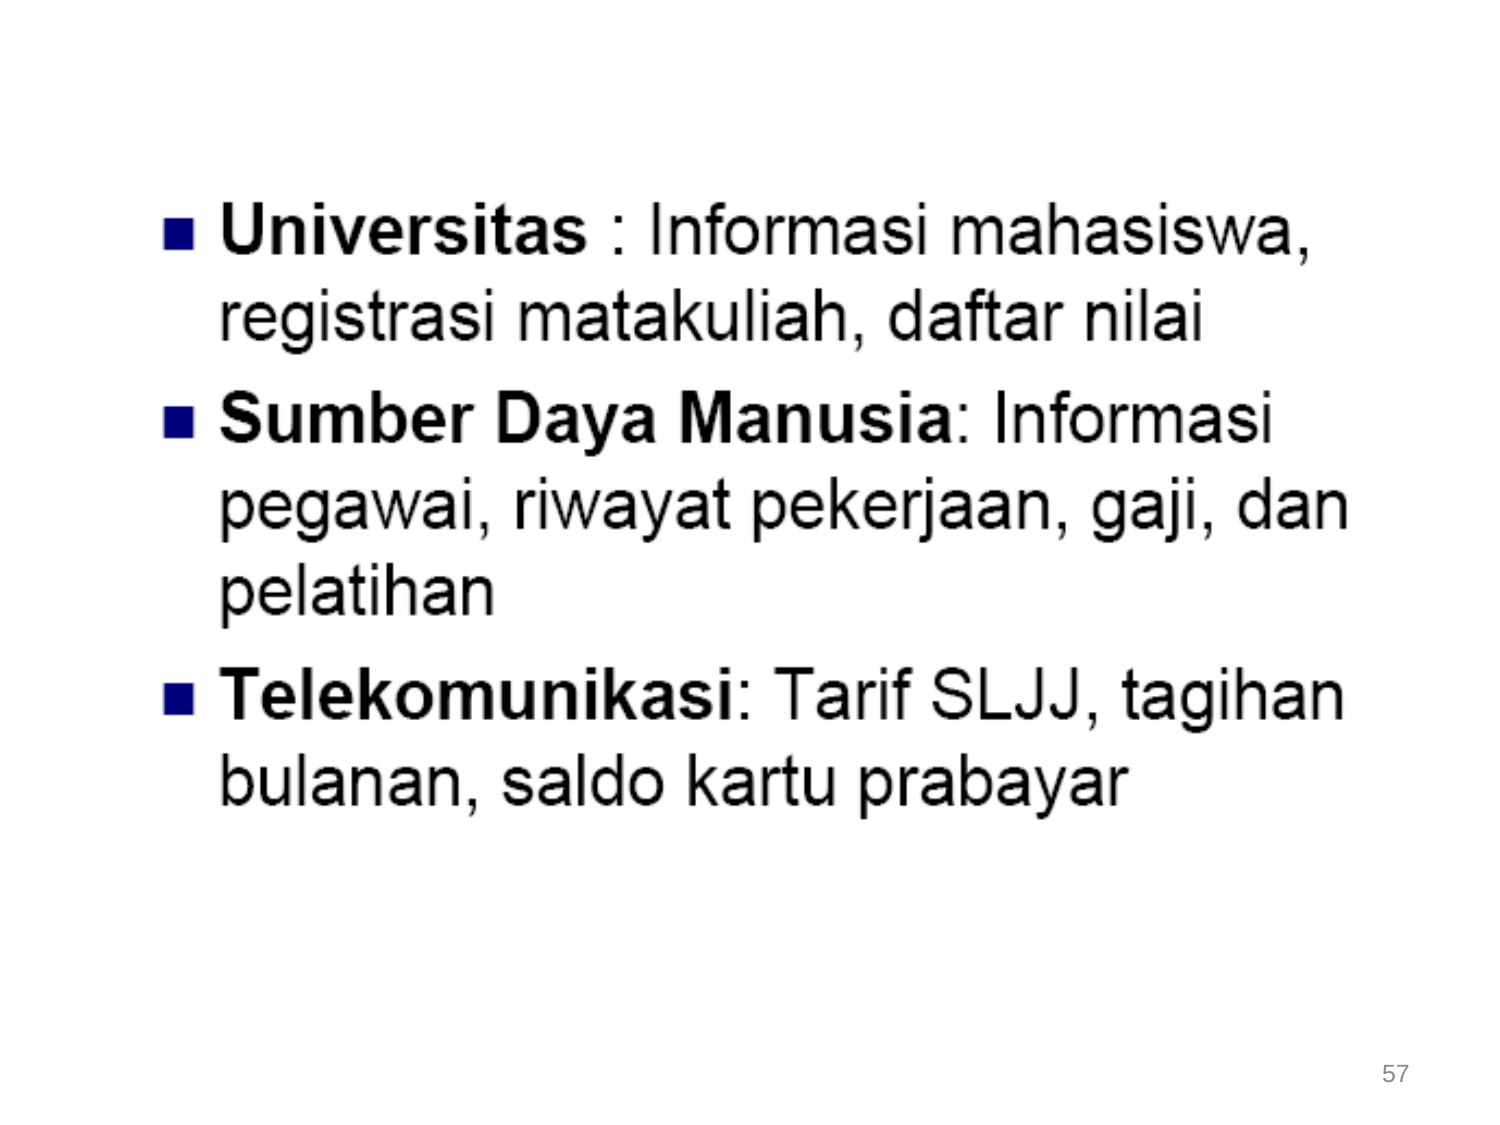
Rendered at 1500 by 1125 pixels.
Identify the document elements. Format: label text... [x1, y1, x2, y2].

picture [149, 187, 1376, 838]
slide_number 57 [1074, 1042, 1425, 1103]
